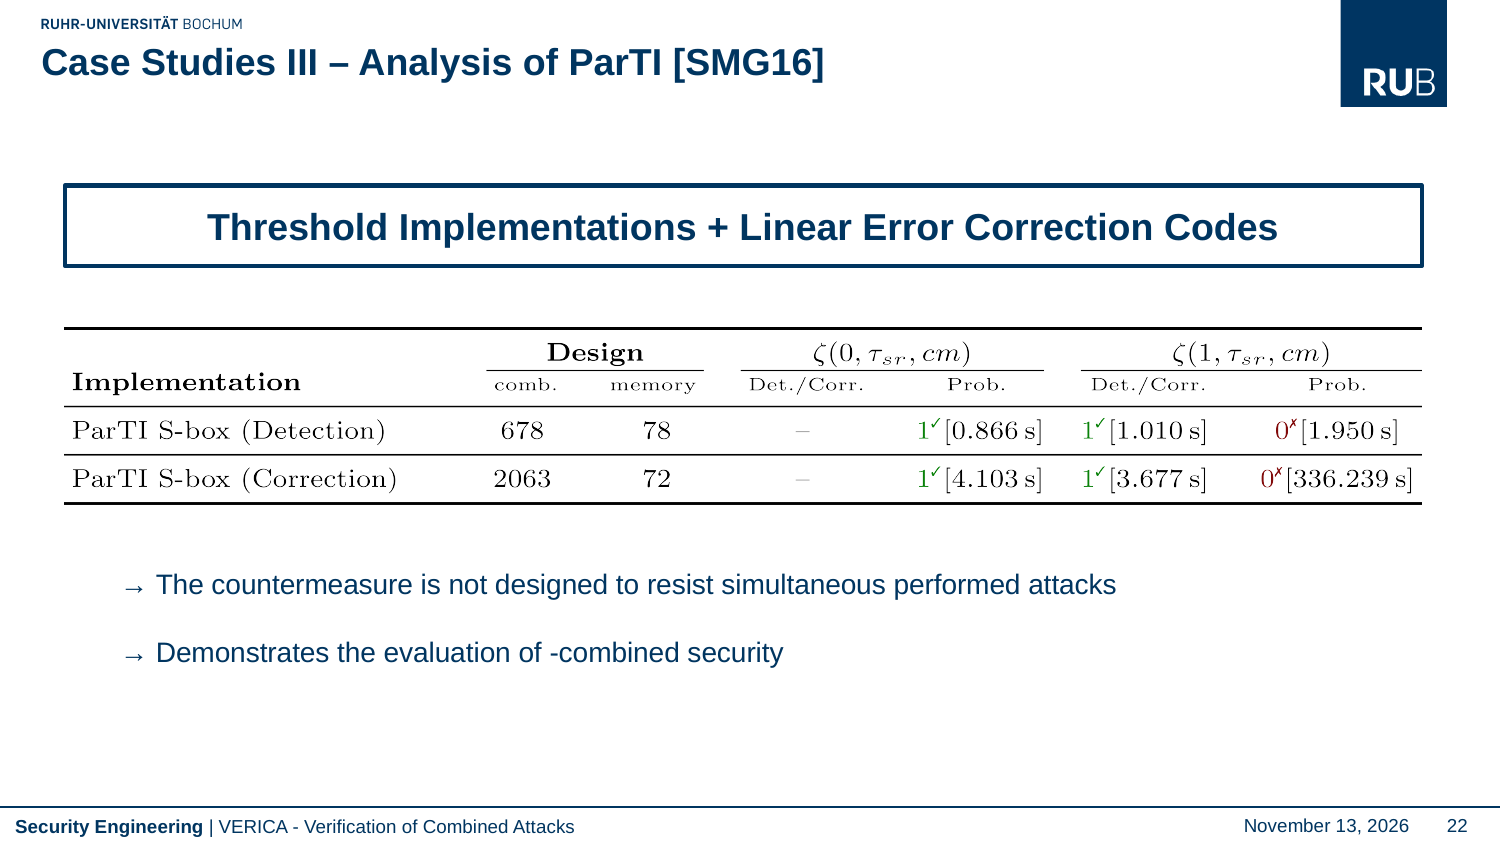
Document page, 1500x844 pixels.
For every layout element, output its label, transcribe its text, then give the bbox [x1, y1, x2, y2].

slide_number 22 [1446, 806, 1496, 844]
picture [64, 327, 1422, 505]
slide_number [1228, 806, 1445, 844]
picture [41, 15, 242, 30]
footer VERICA - Verification of Combined Attacks [218, 806, 971, 844]
text_box Threshold Implementations + Linear Error Correction Codes [64, 185, 1422, 266]
title Case Studies III – Analysis of ParTI [SMG16] [41, 37, 1282, 88]
